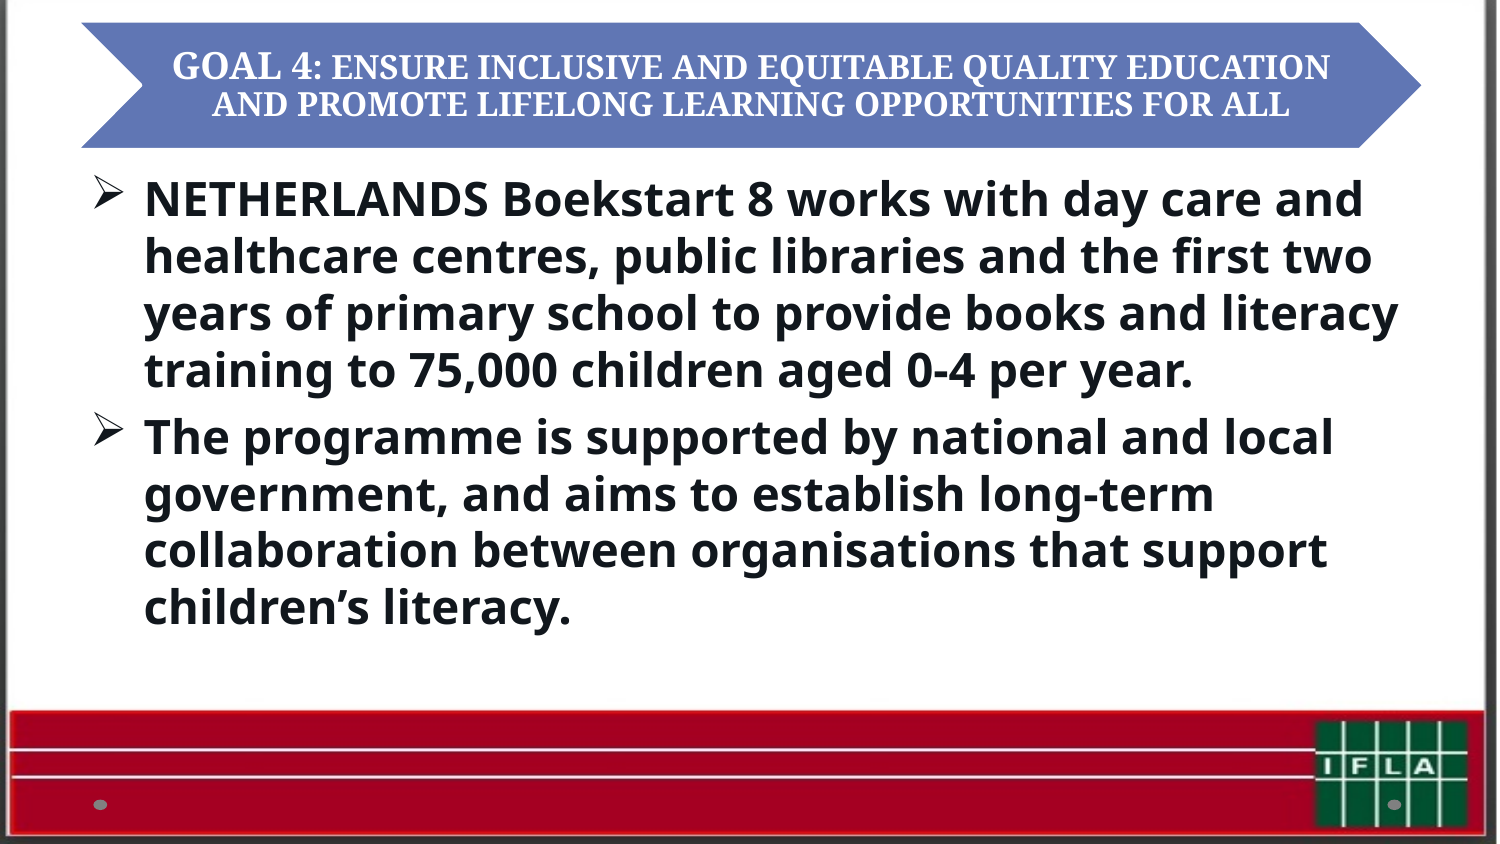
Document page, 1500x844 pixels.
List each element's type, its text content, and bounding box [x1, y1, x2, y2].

picture [0, 0, 1500, 844]
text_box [41, 19, 1459, 151]
list NETHERLANDS Boekstart 8 works with day care and healthcare centres, public libraries and the first two years of primary school to provide books and literacy training to 75,000 children aged 0-4 per year. The programme is supported by national and local government, and aims to establish long-term collaboration between organisations that support children’s literacy. [75, 161, 1425, 682]
